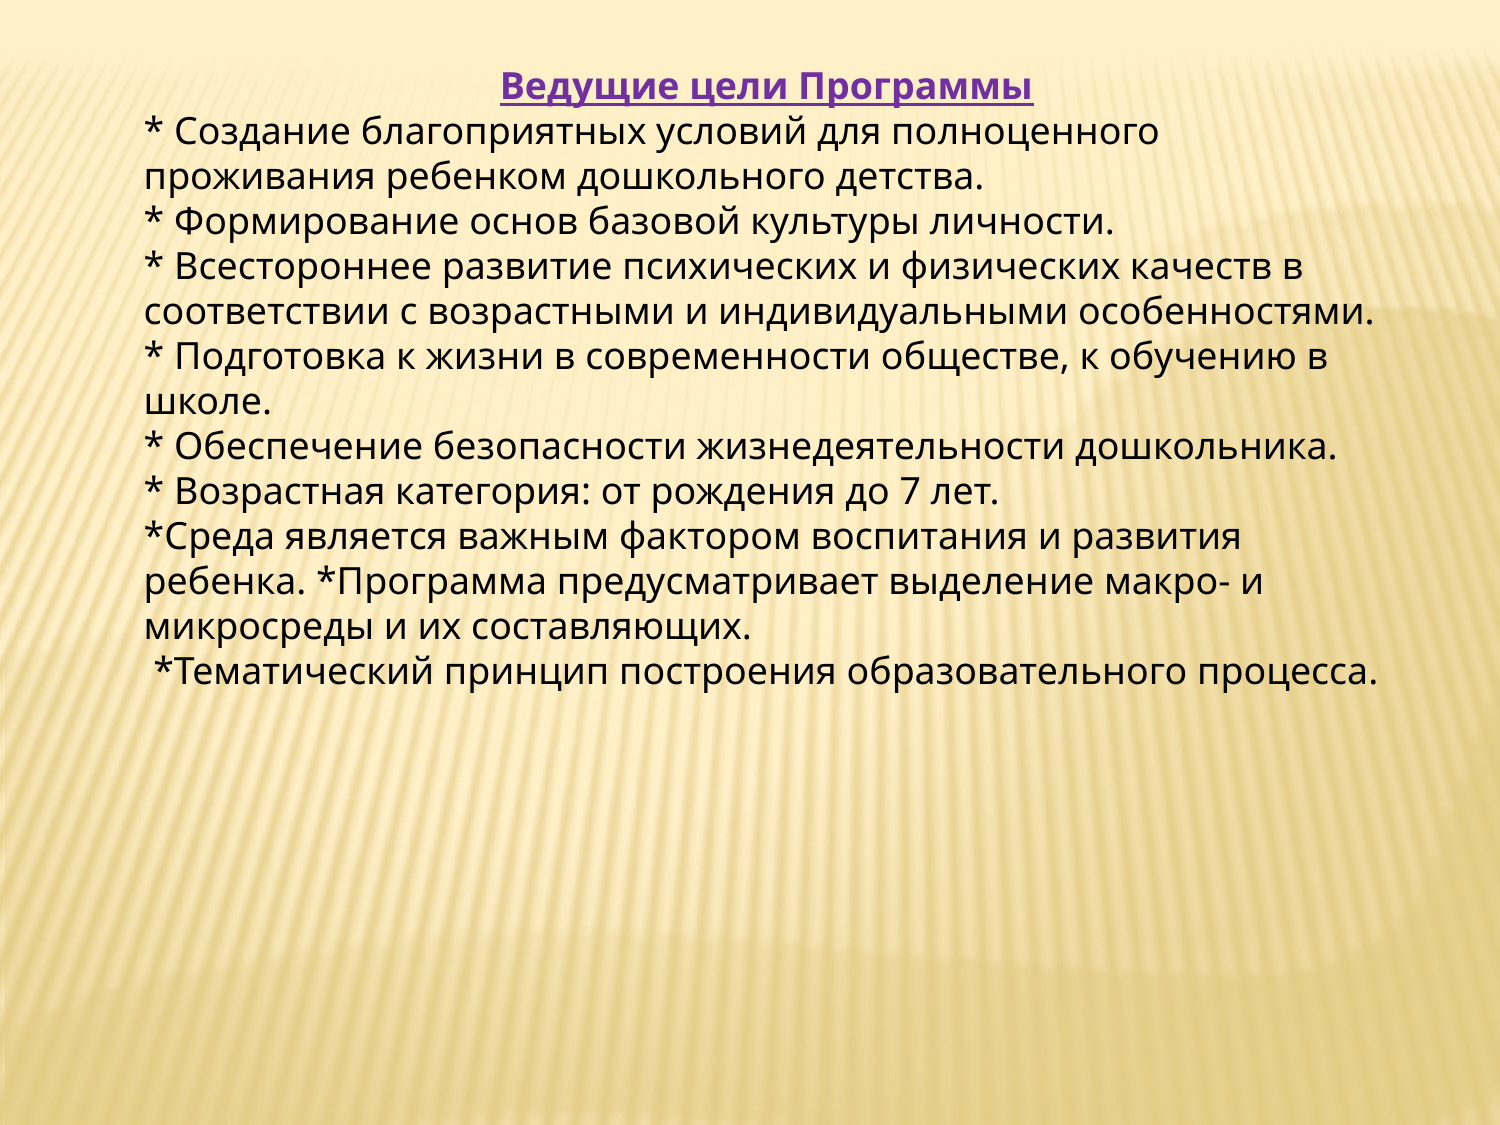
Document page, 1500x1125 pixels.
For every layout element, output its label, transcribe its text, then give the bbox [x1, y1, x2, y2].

text_box Ведущие цели Программы * Создание благоприятных условий для полноценного проживания ребенком дошкольного детства. * Формирование основ базовой культуры личности. * Всестороннее развитие психических и физических качеств в соответствии с возрастными и индивидуальными особенностями. * Подготовка к жизни в современности обществе, к обучению в школе. * Обеспечение безопасности жизнедеятельности дошкольника. * Возрастная категория: от рождения до 7 лет. *Среда является важным фактором воспитания и развития ребенка. *Программа предусматривает выделение макро- и микросреды и их составляющих. *Тематический принцип построения образовательного процесса. [128, 55, 1395, 700]
